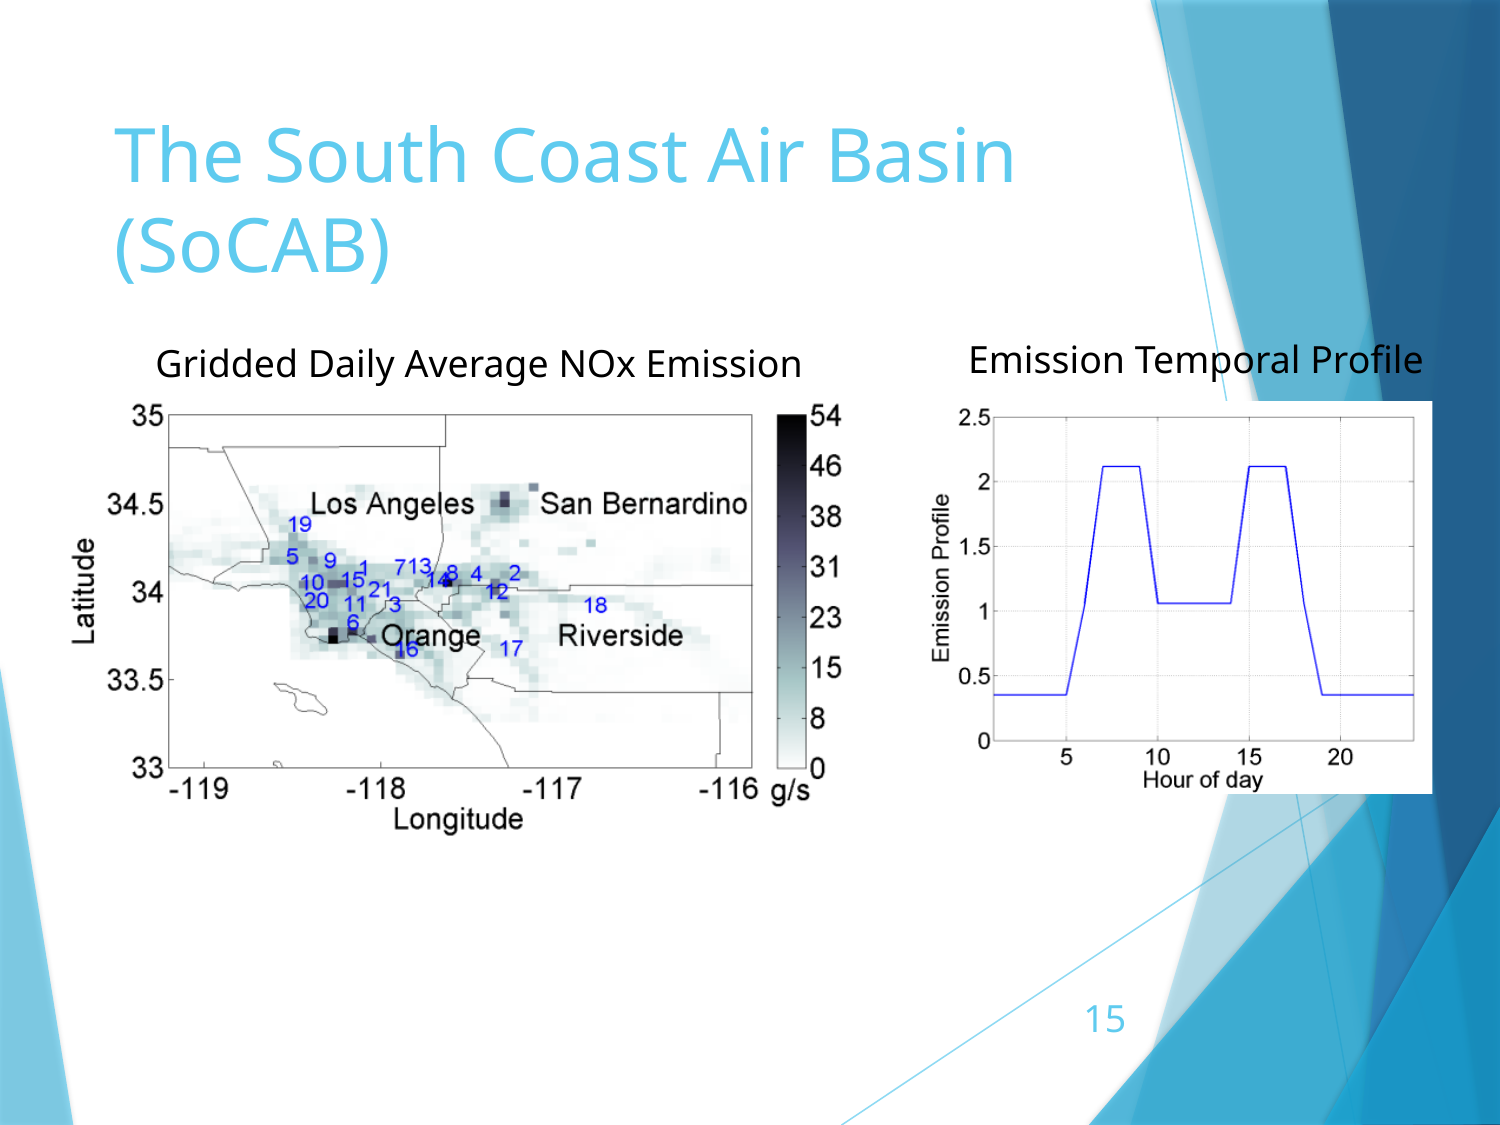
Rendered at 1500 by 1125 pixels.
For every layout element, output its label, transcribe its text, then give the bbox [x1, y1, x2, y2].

title The South Coast Air Basin (SoCAB) [99, 99, 1142, 317]
text_box Emission Temporal Profile [953, 328, 1461, 389]
slide_number 15 [1057, 991, 1142, 1051]
picture [922, 401, 1433, 795]
text_box Gridded Daily Average NOx Emission [140, 332, 821, 393]
picture [61, 400, 859, 837]
